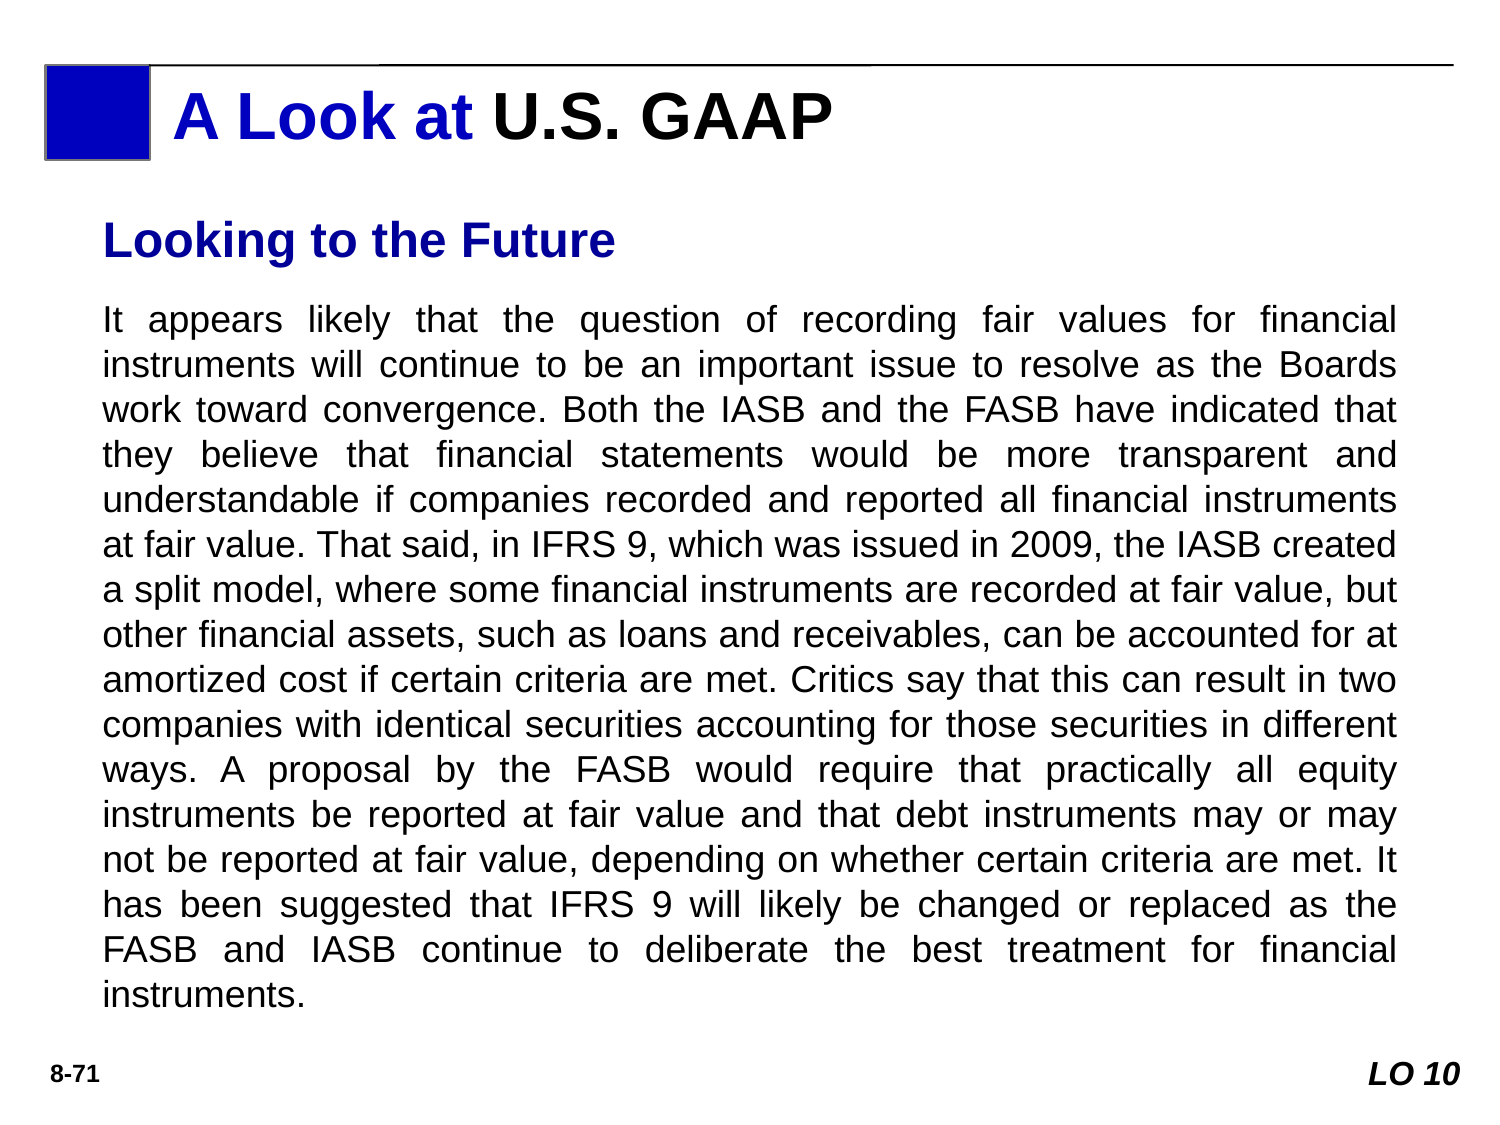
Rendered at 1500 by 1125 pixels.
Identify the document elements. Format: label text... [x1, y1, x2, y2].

text_box It appears likely that the question of recording fair values for financial instruments will continue to be an important issue to resolve as the Boards work toward convergence. Both the IASB and the FASB have indicated that they believe that financial statements would be more transparent and understandable if companies recorded and reported all financial instruments at fair value. That said, in IFRS 9, which was issued in 2009, the IASB created a split model, where some financial instruments are recorded at fair value, but other financial assets, such as loans and receivables, can be accounted for at amortized cost if certain criteria are met. Critics say that this can result in two companies with identical securities accounting for those securities in different ways. A proposal by the FASB would require that practically all equity instruments be reported at fair value and that debt instruments may or may not be reported at fair value, depending on whether certain criteria are met. It has been suggested that IFRS 9 will likely be changed or replaced as the FASB and IASB continue to deliberate the best treatment for financial instruments. [87, 287, 1413, 1023]
text_box [45, 65, 149, 161]
text_box A Look at U.S. GAAP [149, 70, 1453, 161]
text_box LO 10 [1350, 1044, 1475, 1100]
text_box Looking to the Future [87, 199, 1050, 276]
